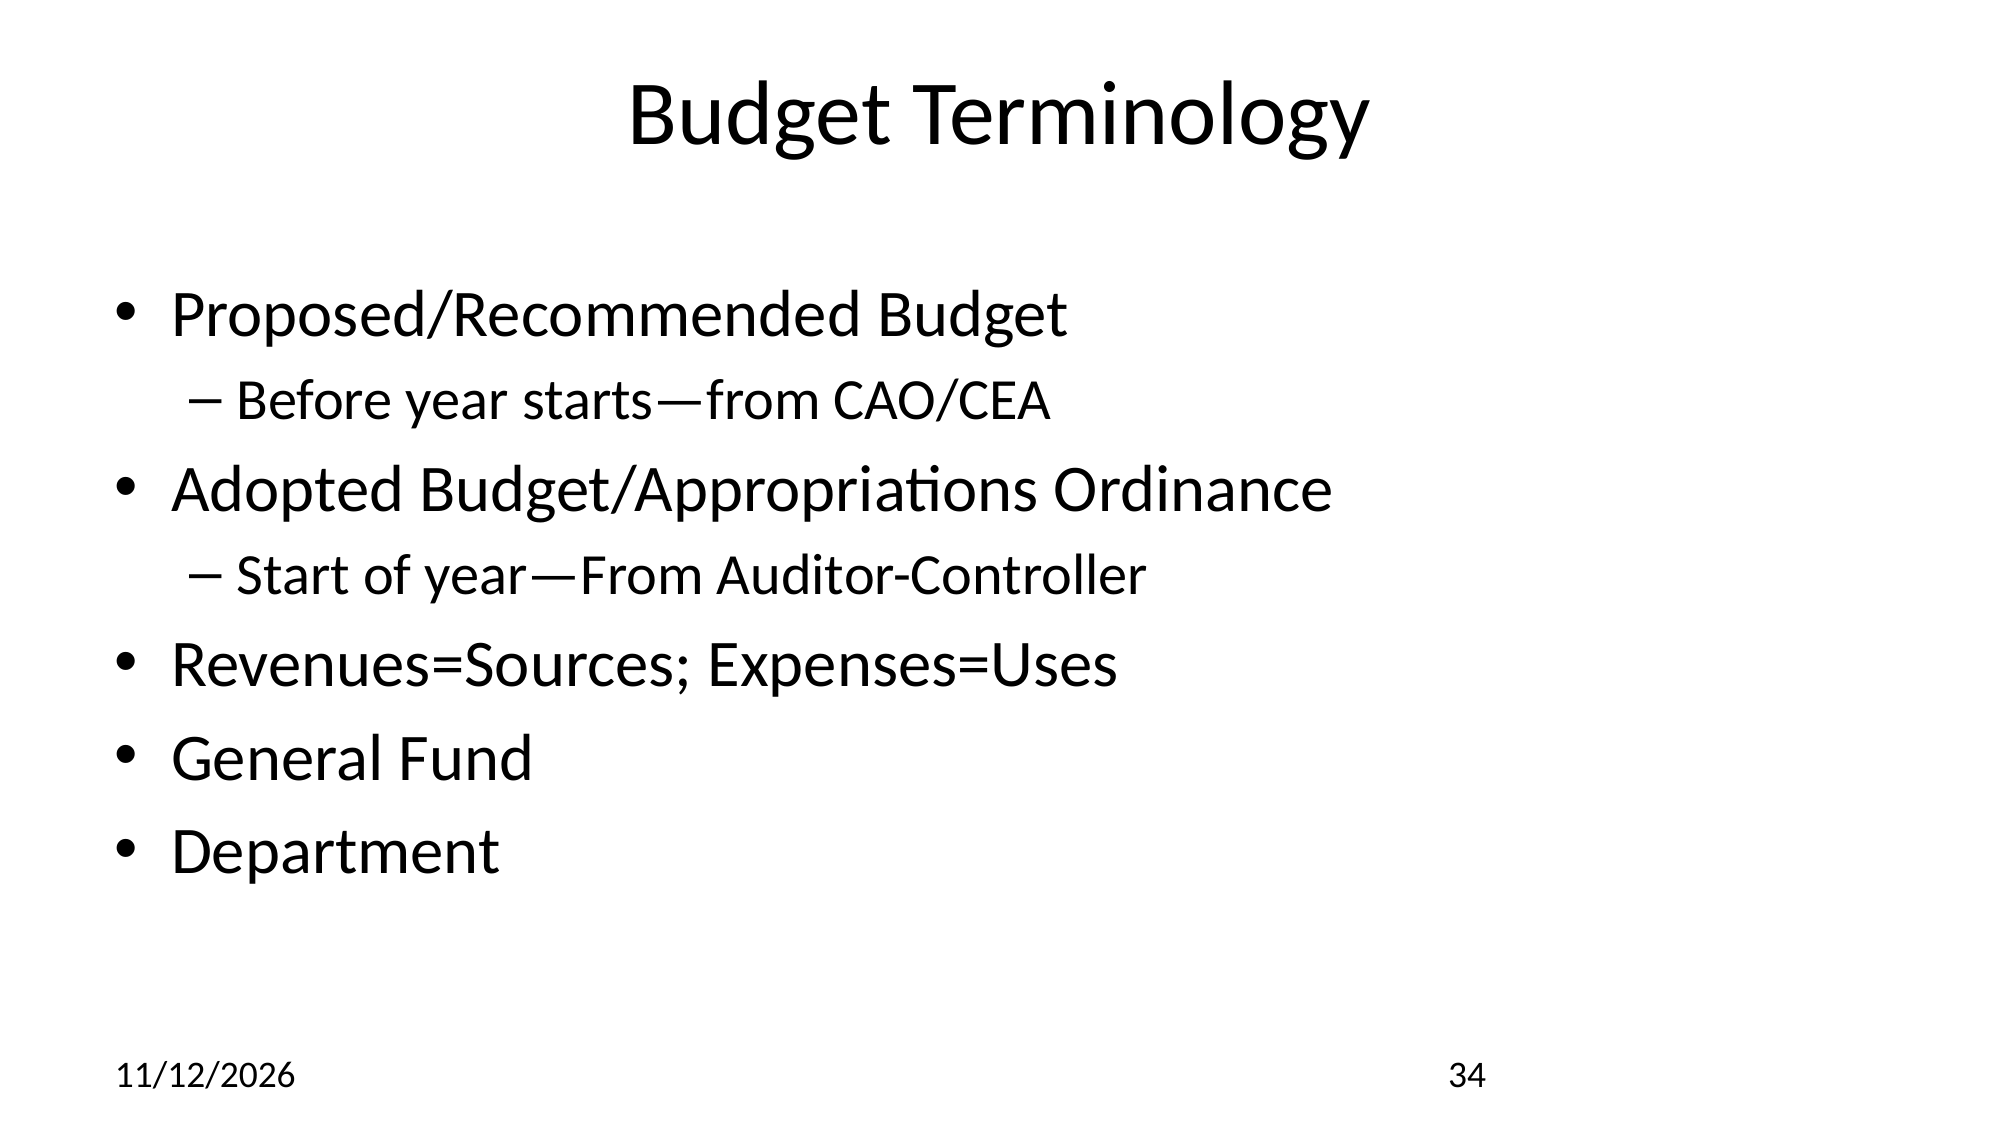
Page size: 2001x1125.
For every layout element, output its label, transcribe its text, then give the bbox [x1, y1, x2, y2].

title Budget Terminology [99, 45, 1900, 233]
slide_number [99, 1042, 567, 1103]
slide_number 34 [1433, 1042, 1900, 1103]
list Proposed/Recommended Budget Before year starts—from CAO/CEA Adopted Budget/Appropriations Ordinance Start of year—From Auditor-Controller Revenues=Sources; Expenses=Uses General Fund Department [99, 262, 1900, 1005]
